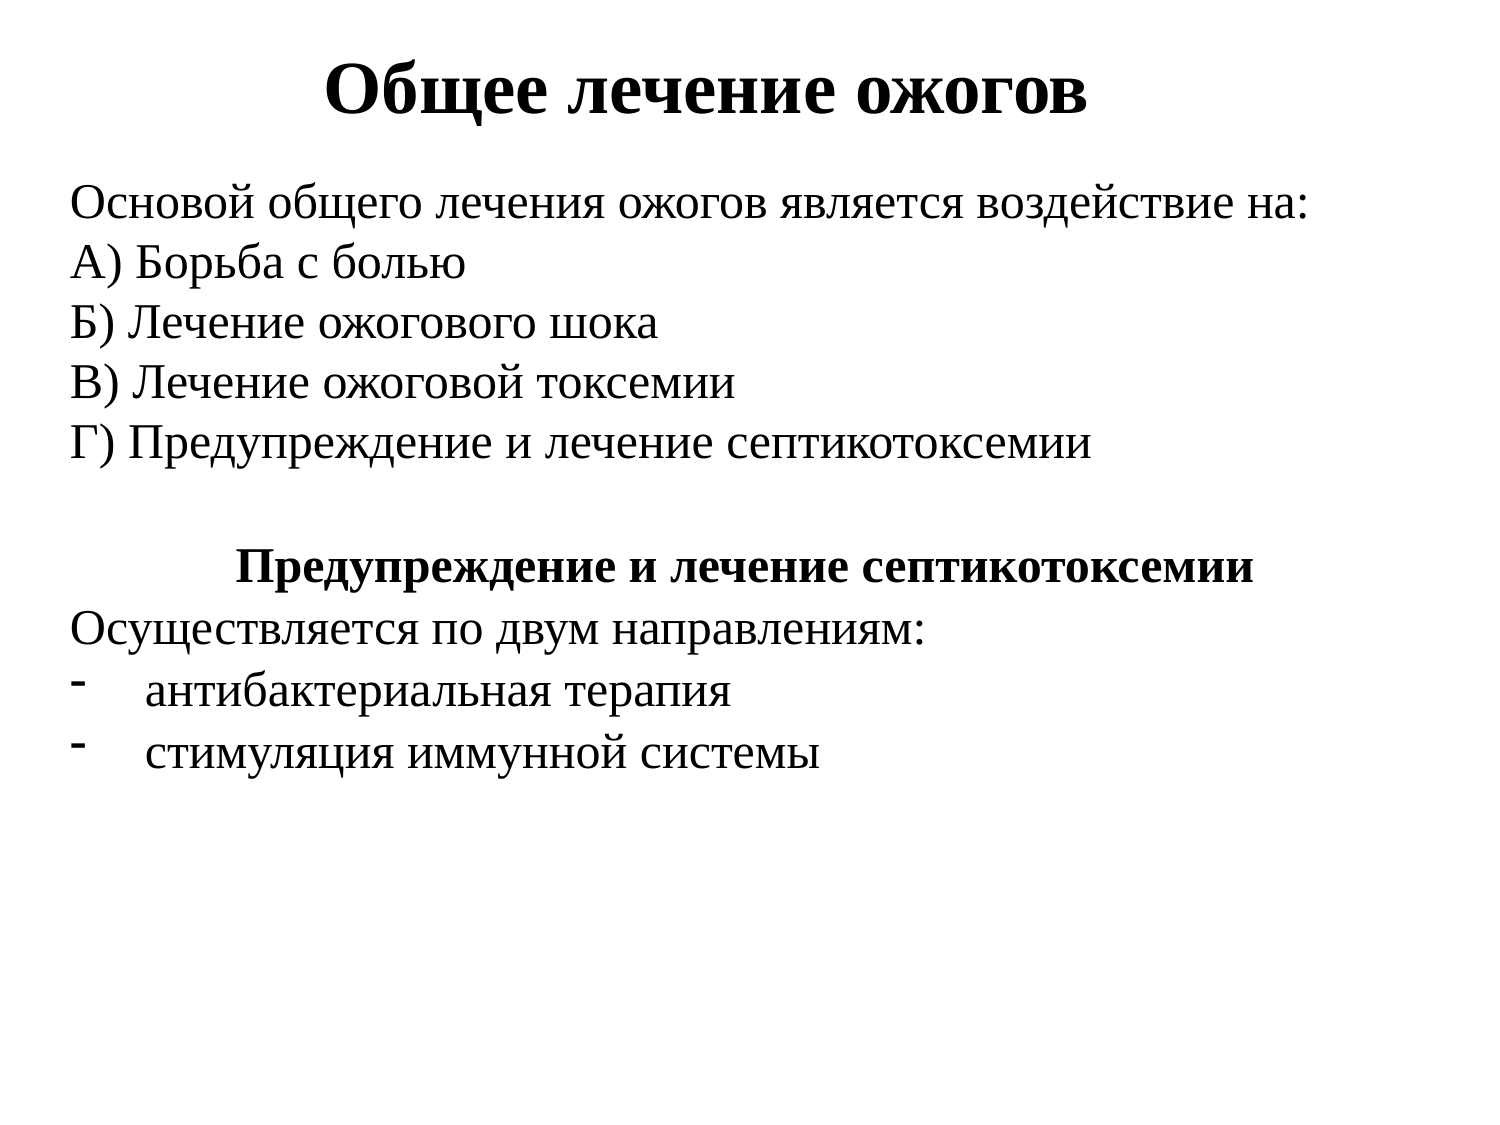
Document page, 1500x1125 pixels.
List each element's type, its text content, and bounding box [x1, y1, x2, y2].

text_box Основой общего лечения ожогов является воздействие на: А) Борьба с болью Б) Лечение ожогового шока В) Лечение ожоговой токсемии Г) Предупреждение и лечение септикотоксемии Предупреждение и лечение септикотоксемии Осуществляется по двум направлениям: антибактериальная терапия стимуляция иммунной системы [52, 160, 1435, 847]
text_box Общее лечение ожогов [306, 30, 1273, 136]
